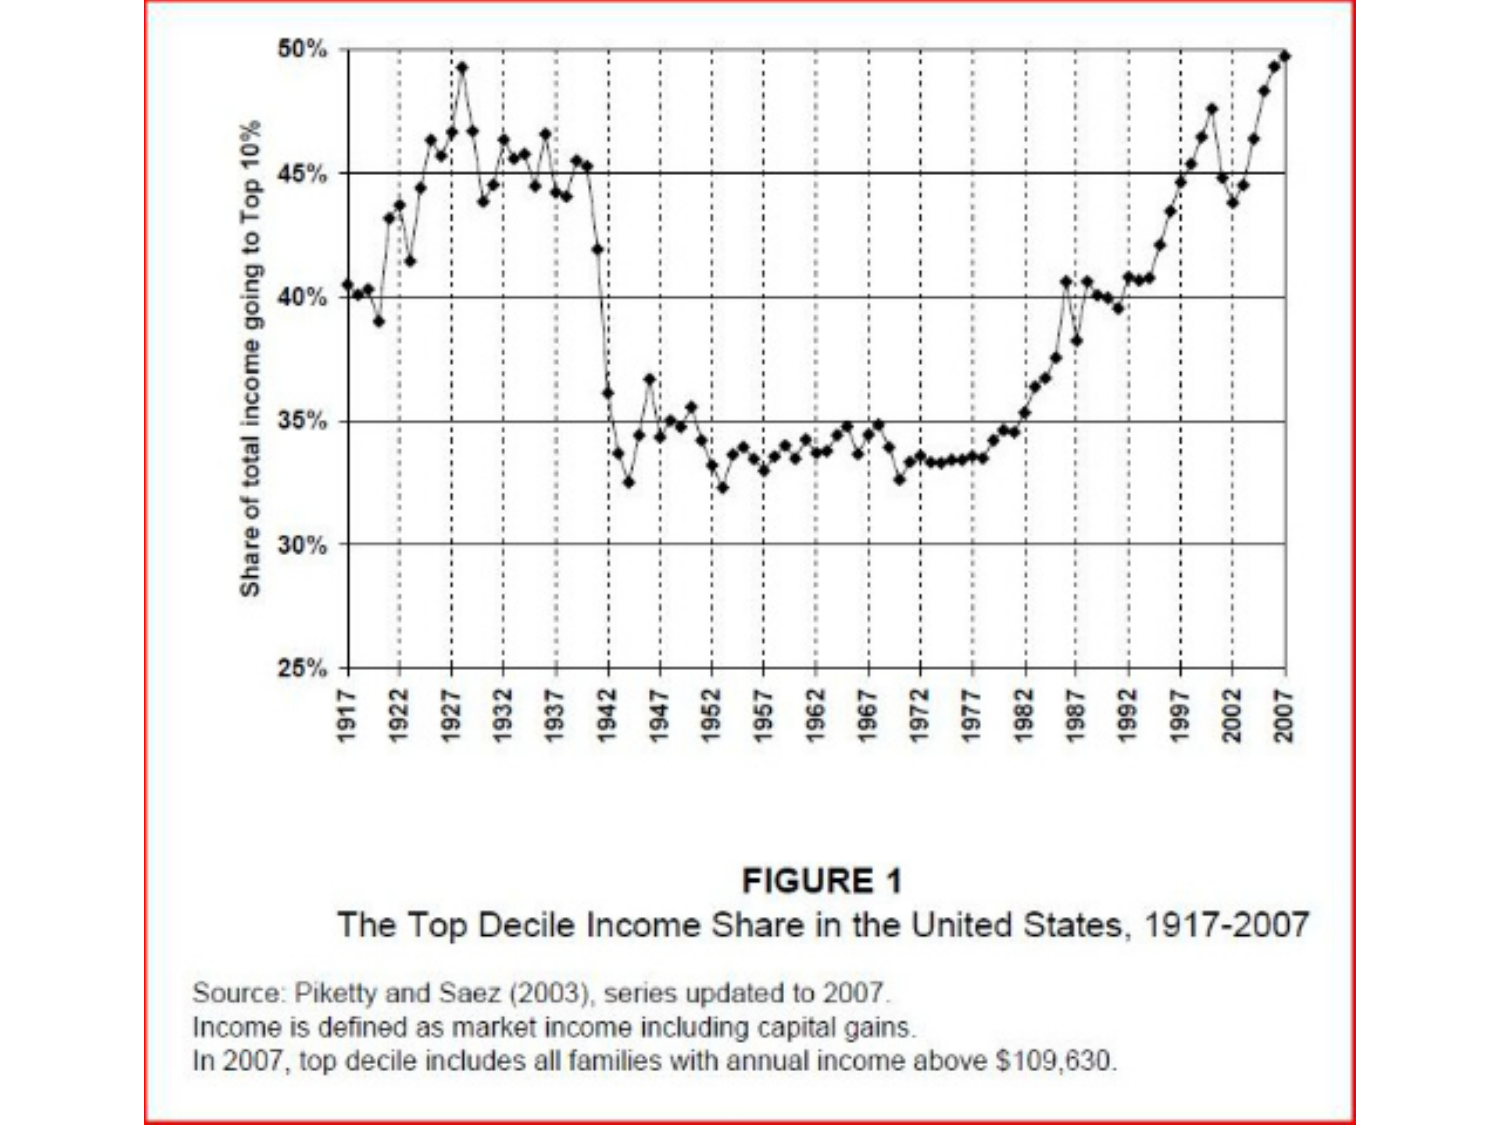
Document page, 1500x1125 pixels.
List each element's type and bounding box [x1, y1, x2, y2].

picture [143, 0, 1356, 1125]
